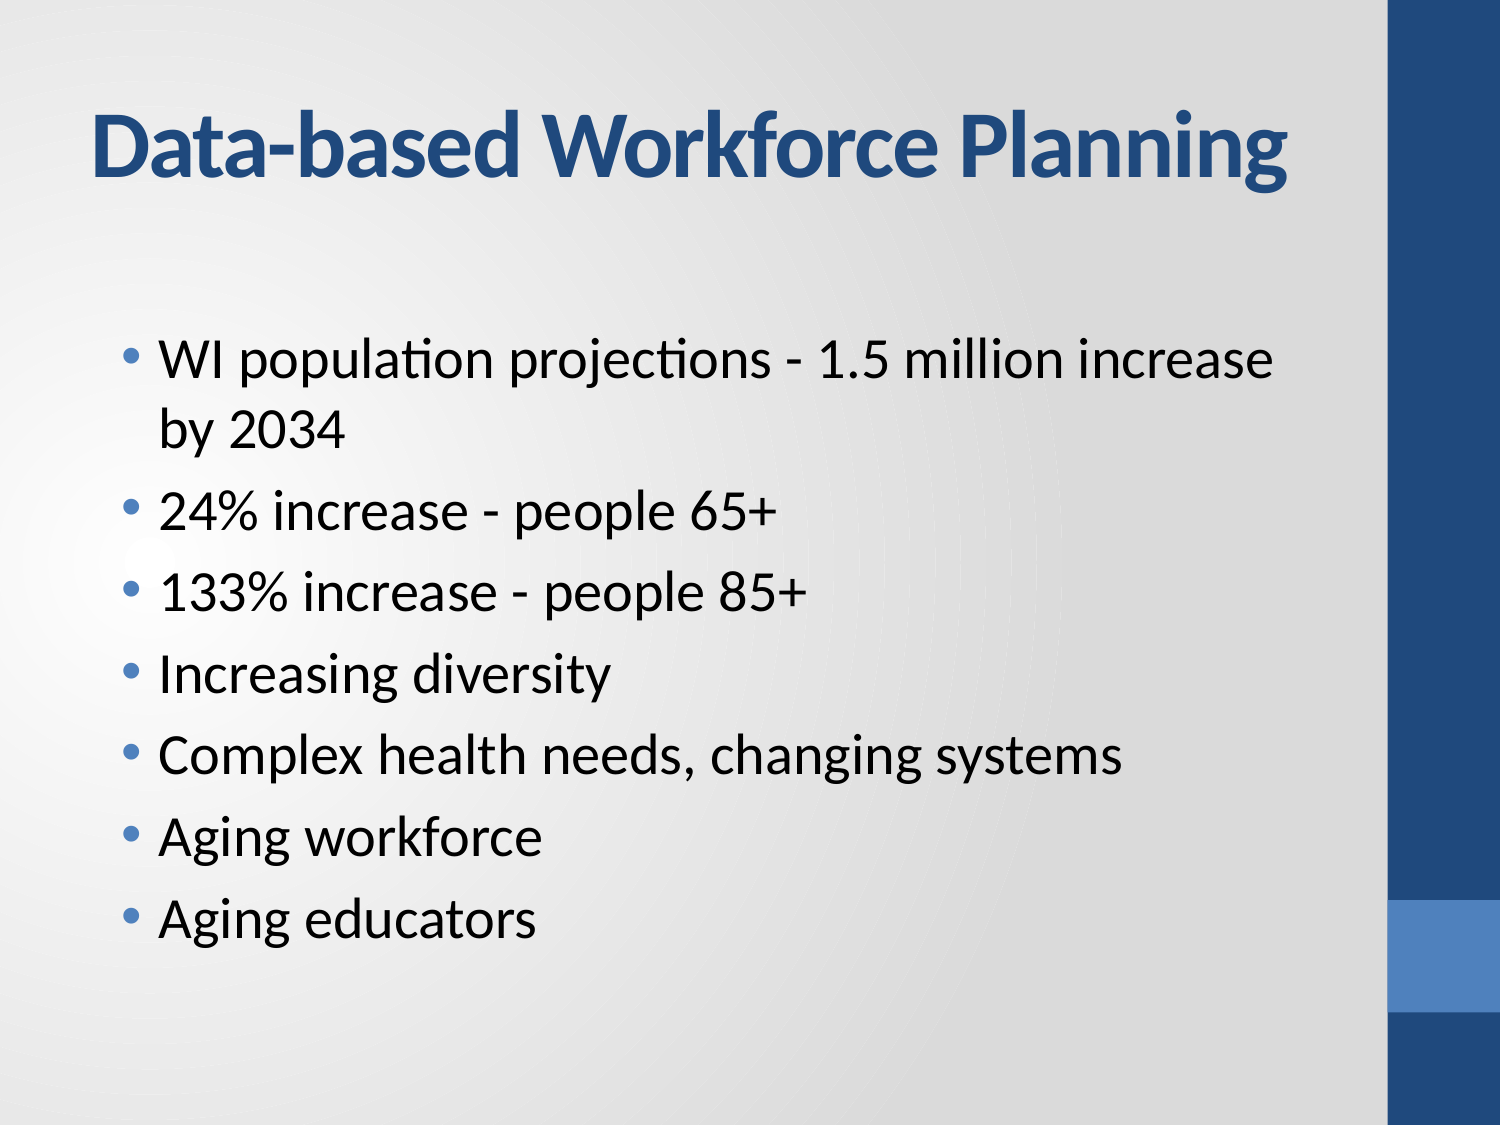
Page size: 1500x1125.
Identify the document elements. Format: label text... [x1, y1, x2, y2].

title Data-based Workforce Planning [75, 45, 1325, 233]
list WI population projections - 1.5 million increase by 2034 24% increase - people 65+ 133% increase - people 85+ Increasing diversity Complex health needs, changing systems Aging workforce Aging educators [87, 312, 1338, 1013]
